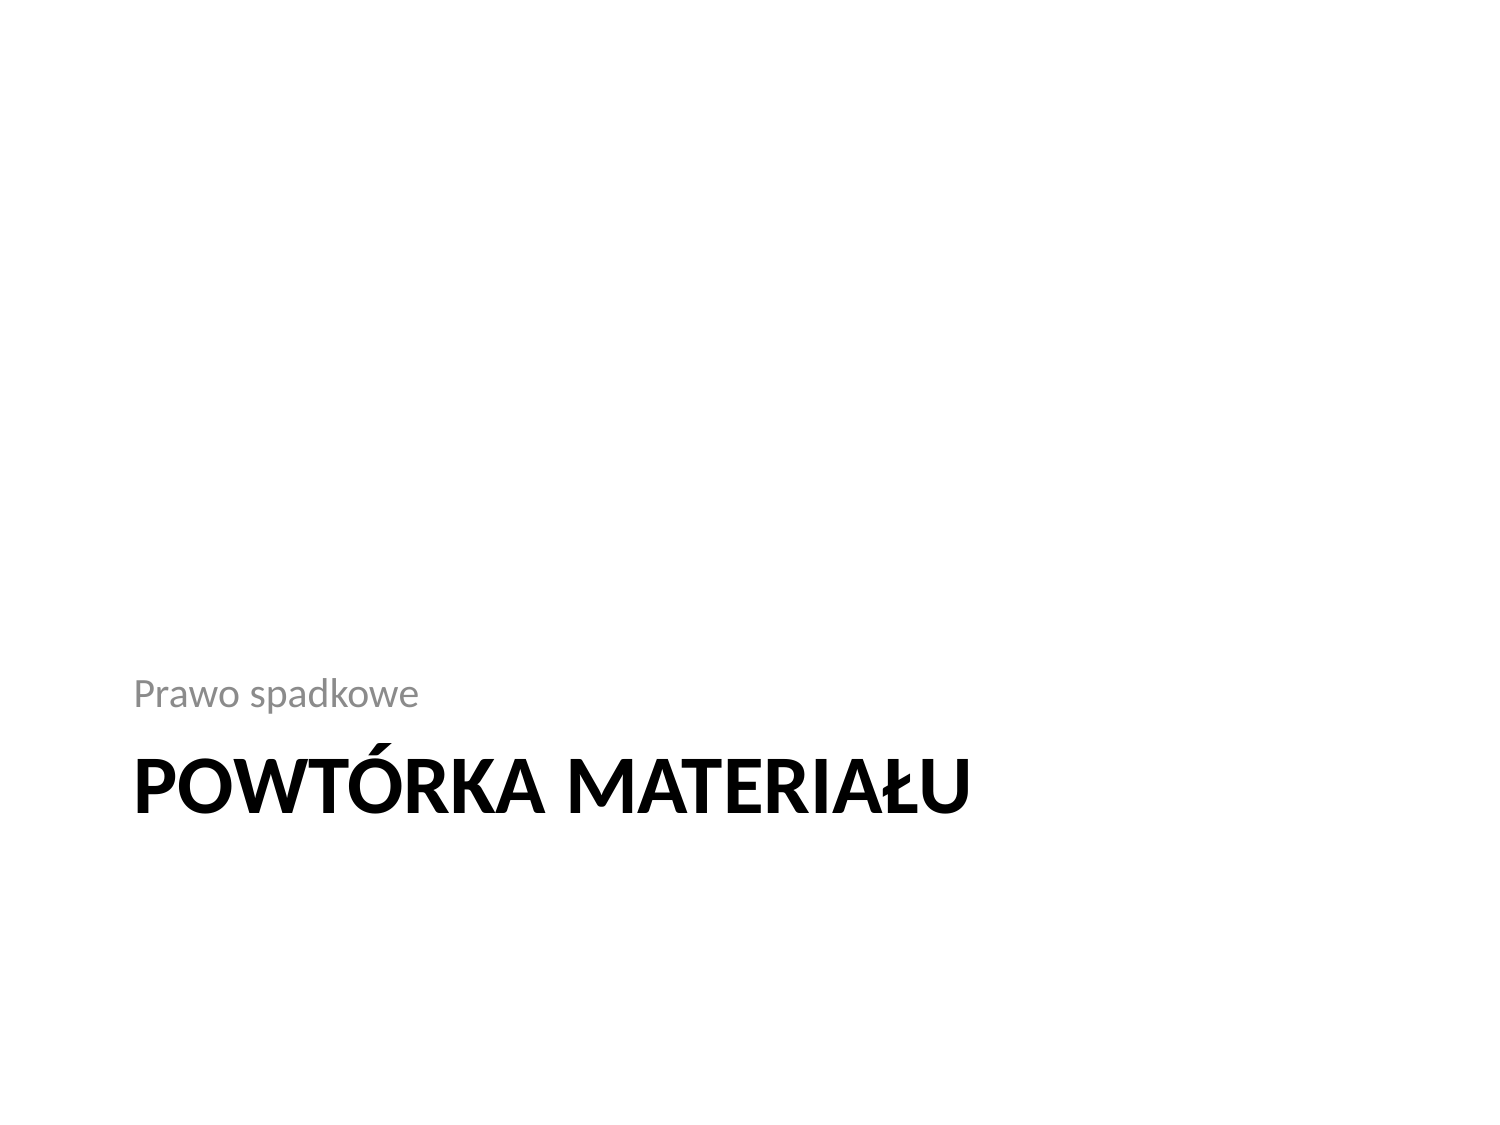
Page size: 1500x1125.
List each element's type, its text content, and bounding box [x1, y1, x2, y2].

list Prawo spadkowe [118, 476, 1394, 723]
title Powtórka materiału [118, 723, 1394, 947]
